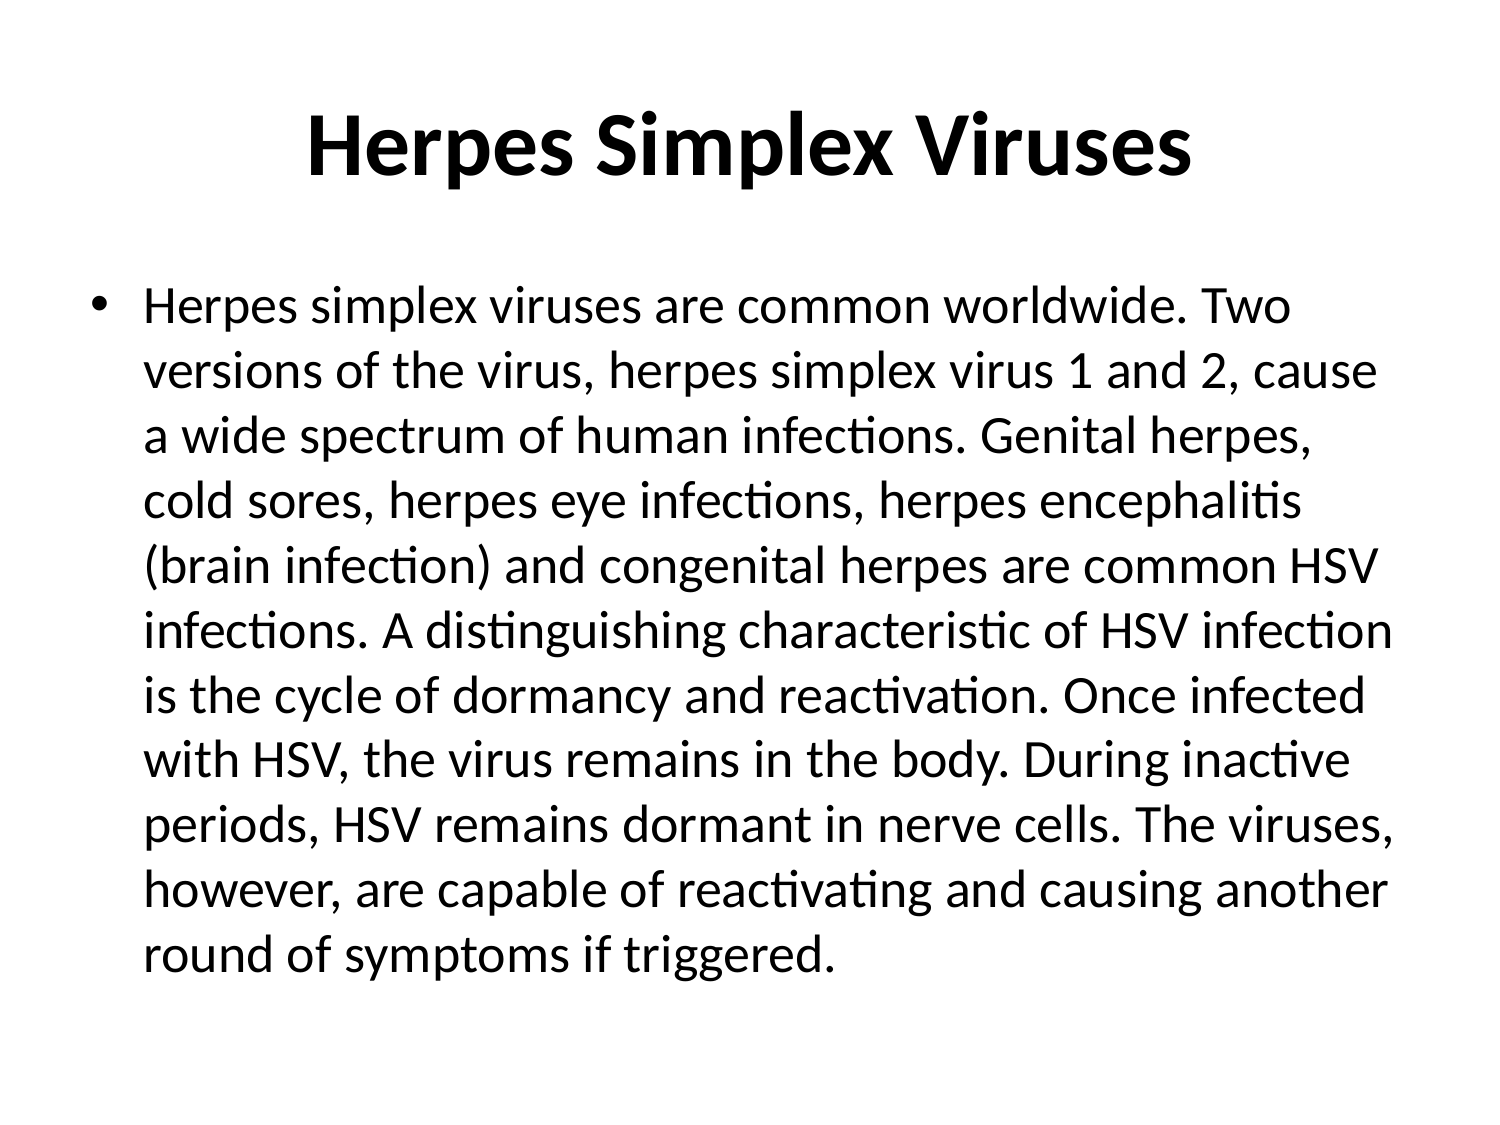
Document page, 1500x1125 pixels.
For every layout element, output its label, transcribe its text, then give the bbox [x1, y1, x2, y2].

title Herpes Simplex Viruses [75, 45, 1425, 233]
list Herpes simplex viruses are common worldwide. Two versions of the virus, herpes simplex virus 1 and 2, cause a wide spectrum of human infections. Genital herpes, cold sores, herpes eye infections, herpes encephalitis (brain infection) and congenital herpes are common HSV infections. A distinguishing characteristic of HSV infection is the cycle of dormancy and reactivation. Once infected with HSV, the virus remains in the body. During inactive periods, HSV remains dormant in nerve cells. The viruses, however, are capable of reactivating and causing another round of symptoms if triggered. [75, 262, 1425, 1005]
